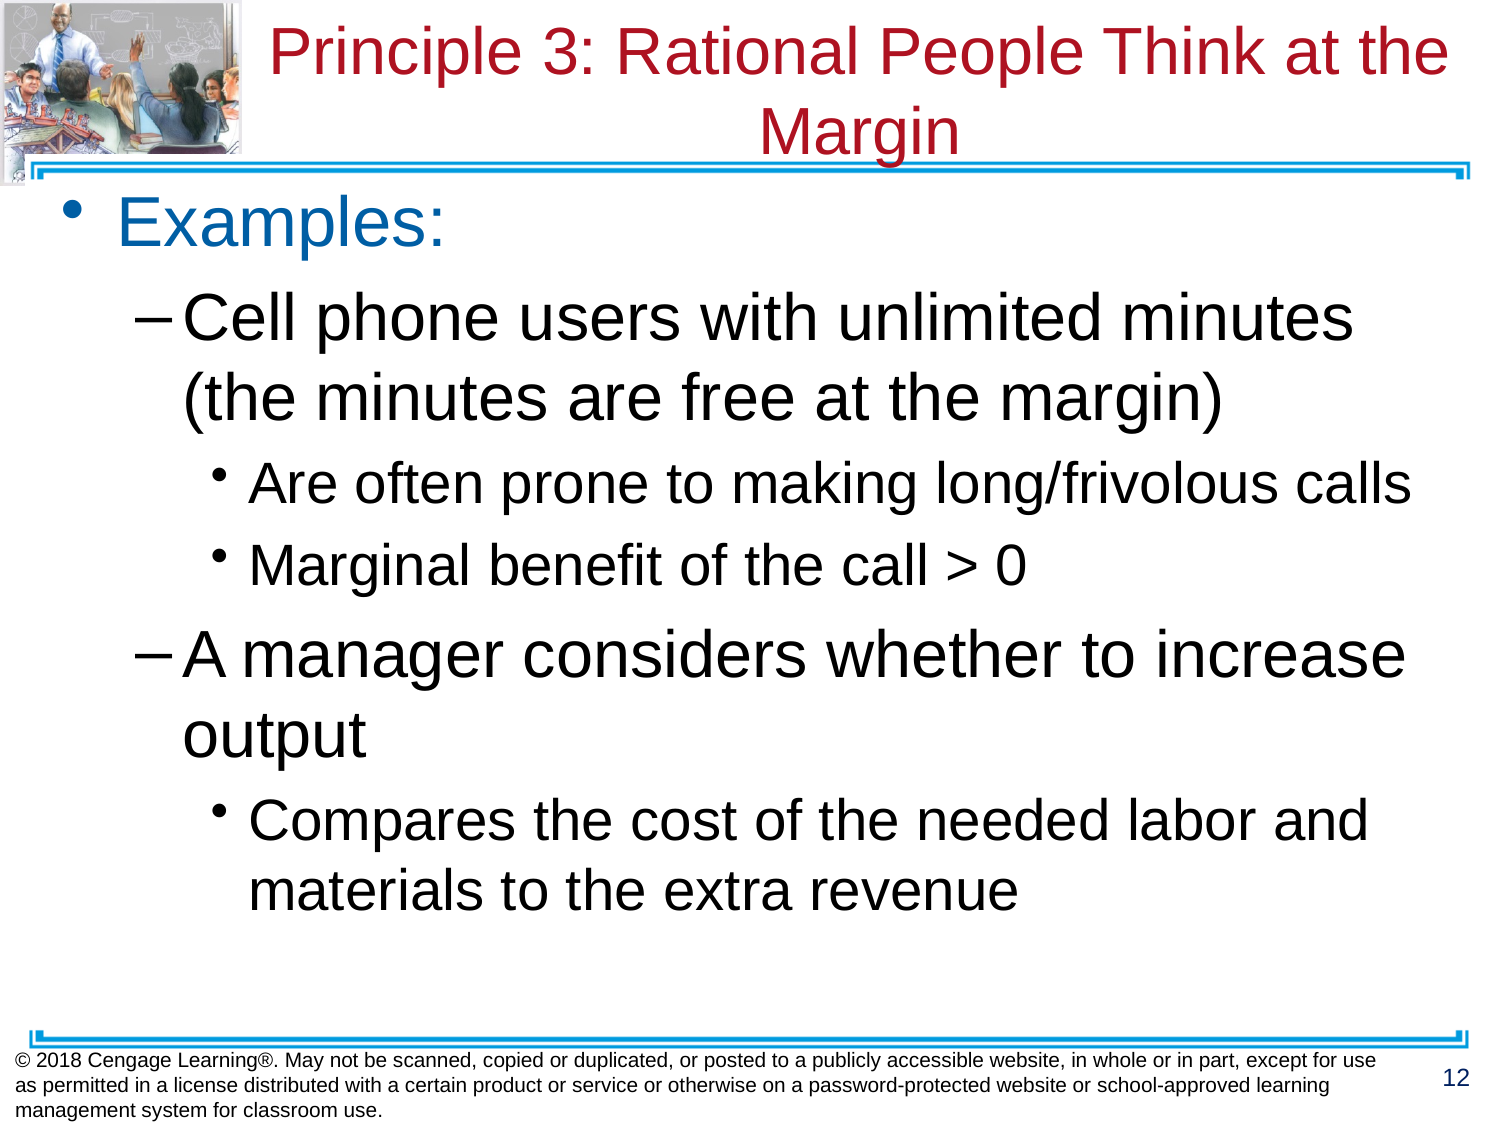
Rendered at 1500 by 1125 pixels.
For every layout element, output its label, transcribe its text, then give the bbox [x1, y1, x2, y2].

list Examples: Cell phone users with unlimited minutes (the minutes are free at the margin) Are often prone to making long/frivolous calls Marginal benefit of the call > 0 A manager considers whether to increase output Compares the cost of the needed labor and materials to the extra revenue [45, 168, 1455, 1055]
picture [0, 0, 1475, 186]
slide_number 12 [1412, 1052, 1500, 1117]
picture [25, 1024, 45, 1043]
footer © 2018 Cengage Learning®. May not be scanned, copied or duplicated, or posted to a publicly accessible website, in whole or in part, except for use as permitted in a license distributed with a certain product or service or otherwise on a password-protected website or school-approved learning management system for classroom use. [0, 1043, 1412, 1125]
picture [1455, 1024, 1475, 1053]
title Principle 3: Rational People Think at the Margin [219, 0, 1500, 142]
